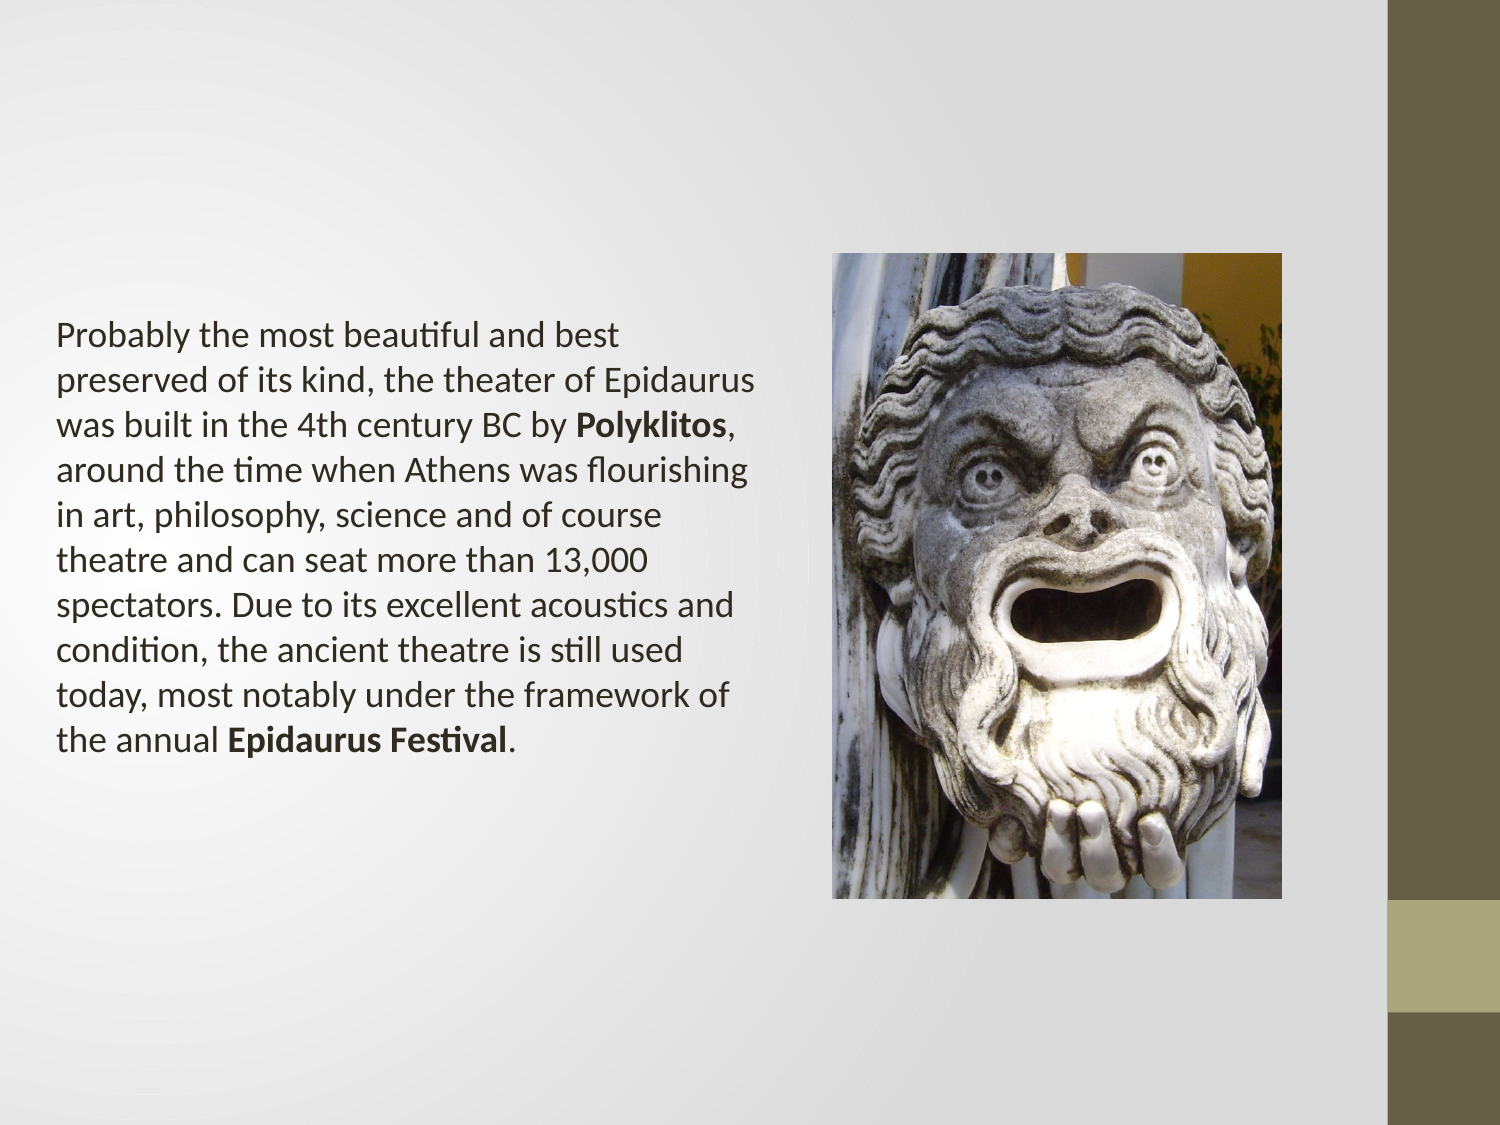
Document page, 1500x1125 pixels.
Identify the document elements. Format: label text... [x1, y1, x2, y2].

picture [832, 252, 1283, 899]
text_box Probably the most beautiful and best preserved of its kind, the theater of Epidaurus was built in the 4th century BC by Polyklitos, around the time when Athens was flourishing in art, philosophy, science and of course theatre and can seat more than 13,000 spectators. Due to its excellent acoustics and condition, the ancient theatre is still used today, most notably under the framework of the annual Epidaurus Festival. [41, 302, 792, 768]
